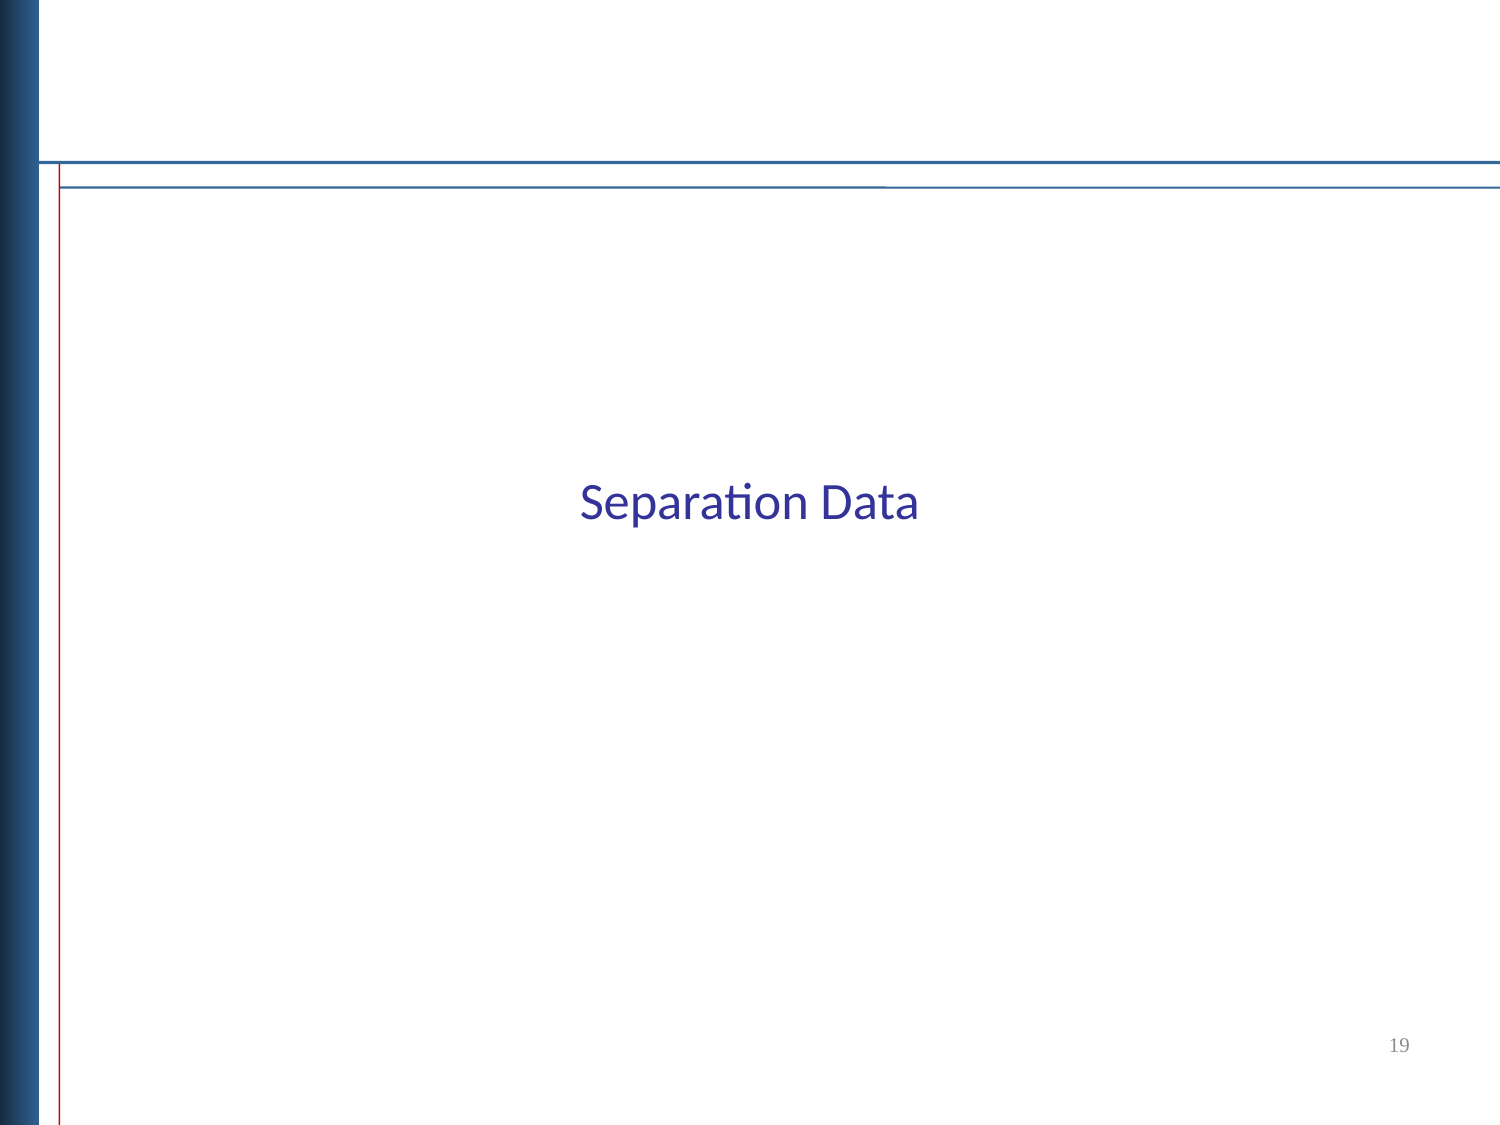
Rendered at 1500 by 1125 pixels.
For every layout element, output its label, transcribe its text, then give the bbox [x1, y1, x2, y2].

title Separation Data [278, 459, 1222, 539]
slide_number 19 [1074, 1024, 1425, 1103]
